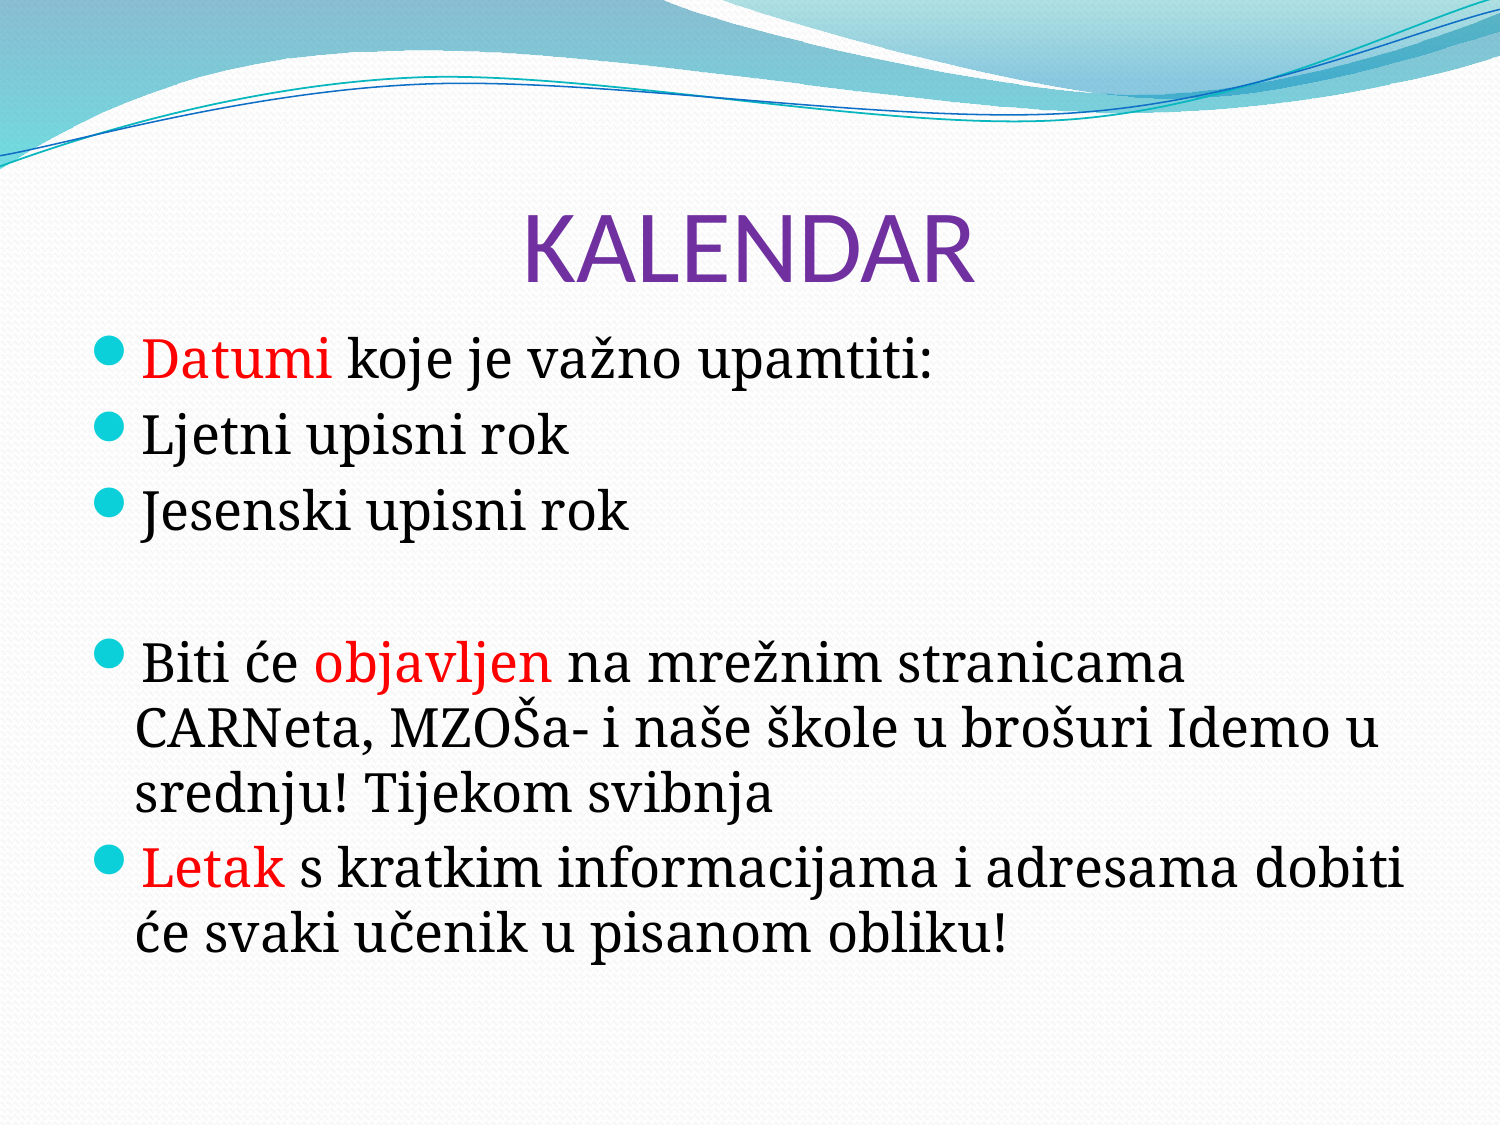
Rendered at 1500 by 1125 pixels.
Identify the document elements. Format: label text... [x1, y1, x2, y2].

title KALENDAR [75, 115, 1425, 303]
list Datumi koje je važno upamtiti: Ljetni upisni rok Jesenski upisni rok Biti će objavljen na mrežnim stranicama CARNeta, MZOŠa- i naše škole u brošuri Idemo u srednju! Tijekom svibnja Letak s kratkim informacijama i adresama dobiti će svaki učenik u pisanom obliku! [75, 317, 1425, 1038]
